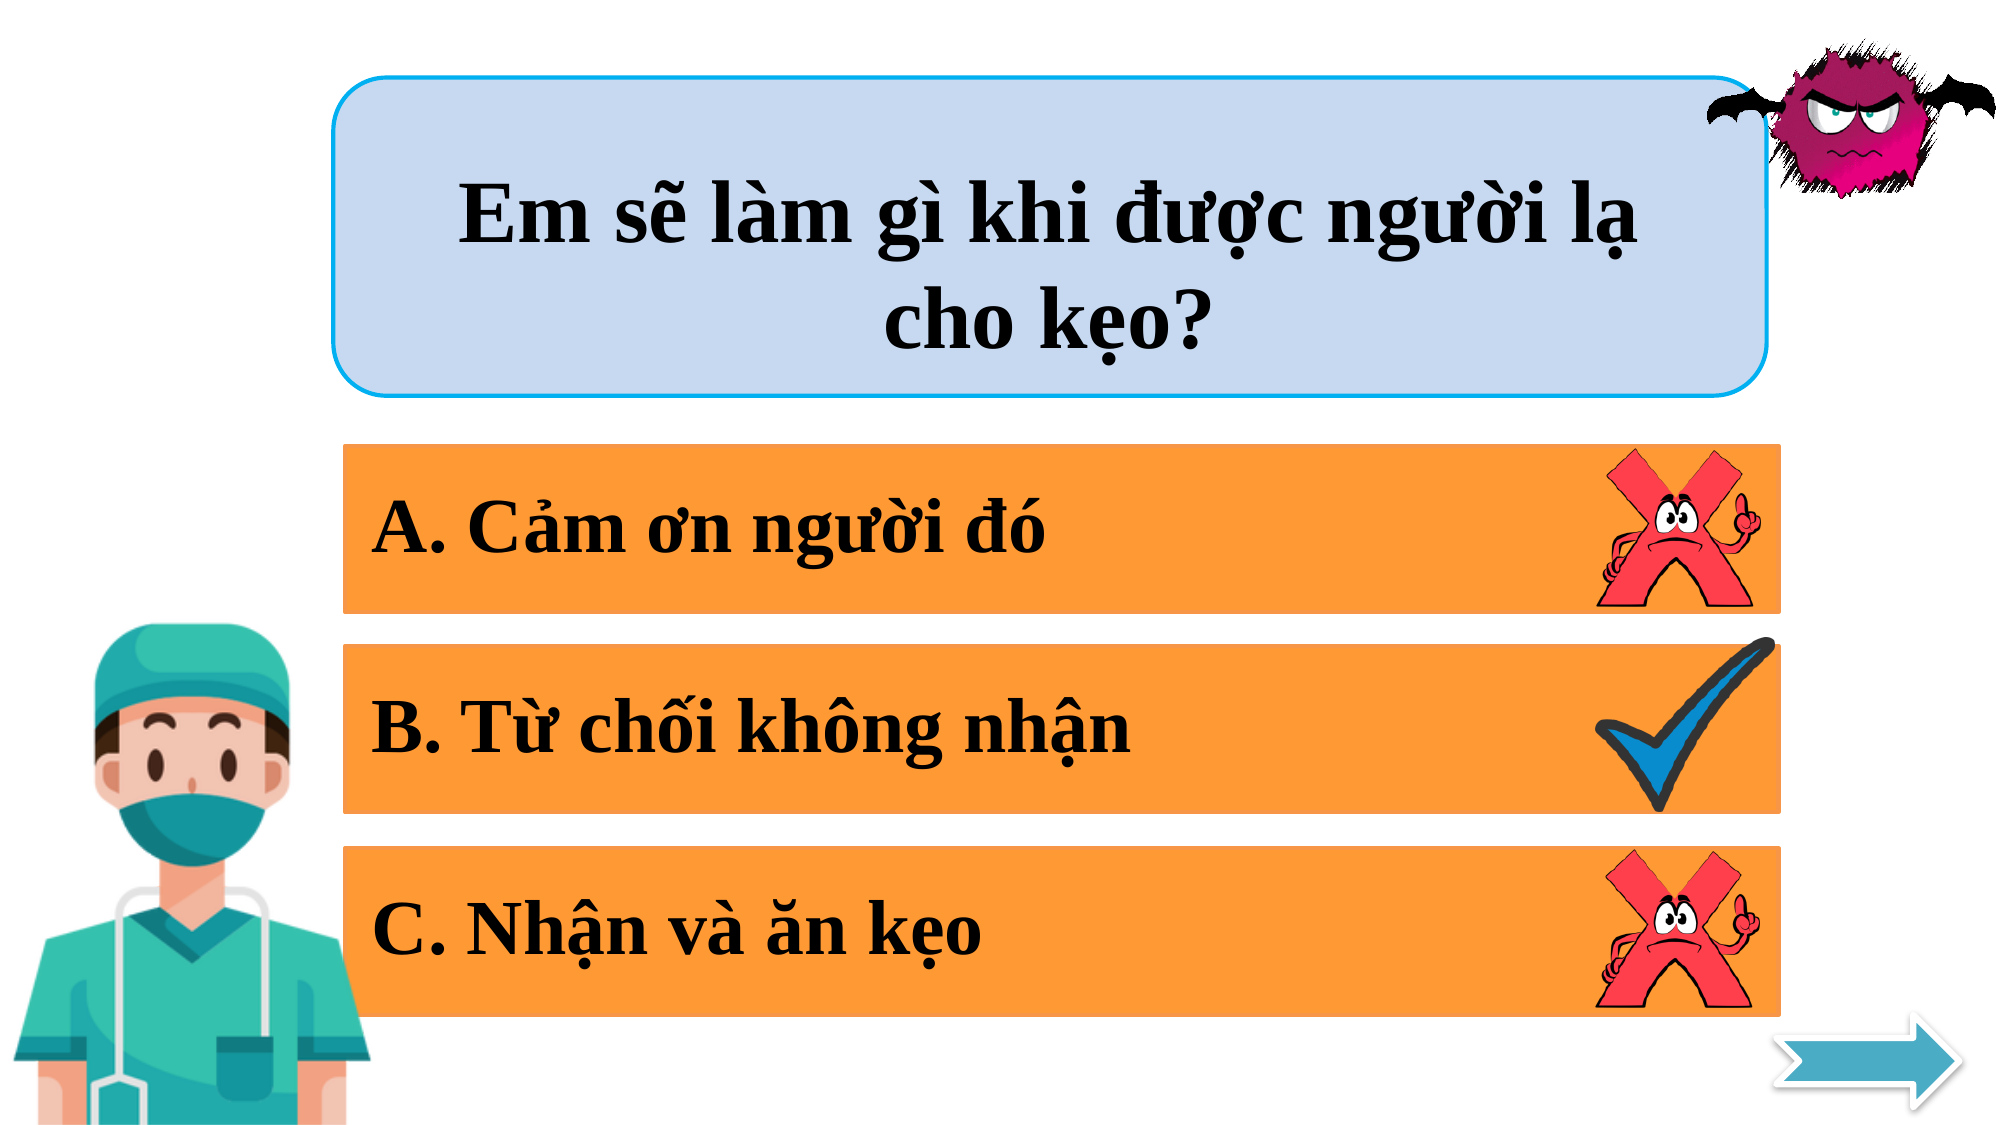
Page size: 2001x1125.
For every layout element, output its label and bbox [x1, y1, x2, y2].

picture [1595, 636, 1775, 812]
text_box [1773, 1011, 1963, 1111]
text_box [457, 847, 1779, 1016]
picture [1595, 849, 1760, 1008]
picture [1678, 31, 2000, 219]
picture [0, 615, 452, 1125]
picture [1596, 448, 1762, 607]
text_box [457, 645, 1591, 813]
text_box [344, 445, 1779, 613]
text_box [333, 77, 1767, 396]
